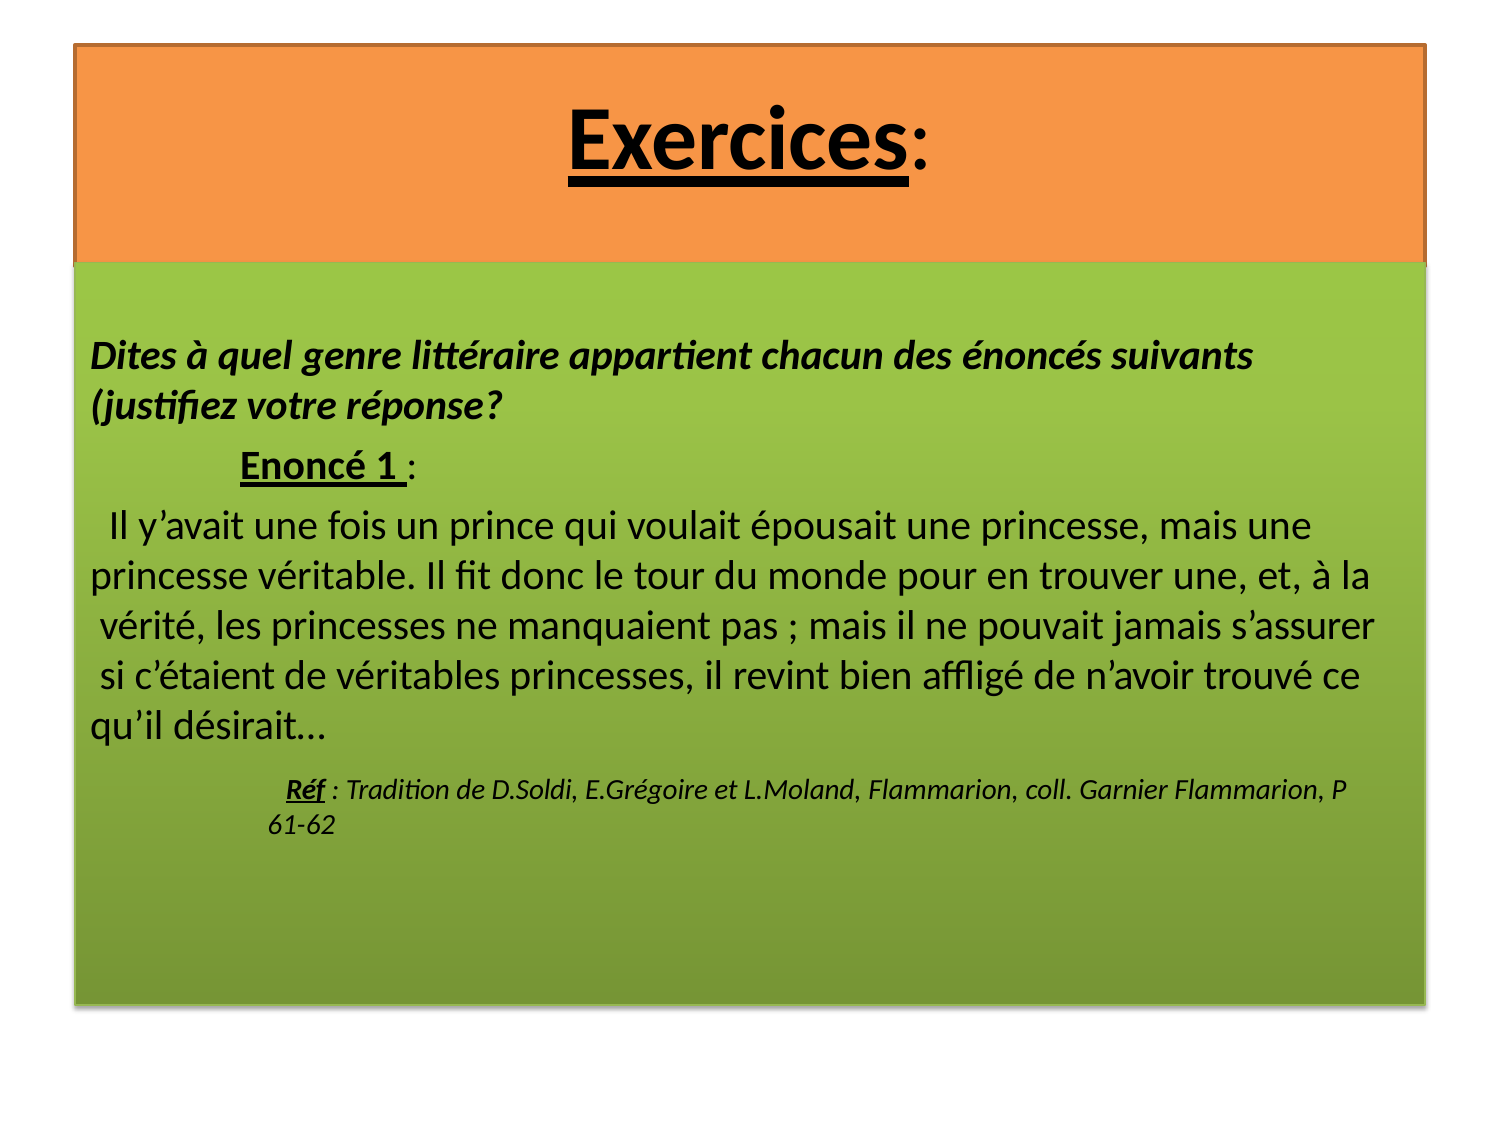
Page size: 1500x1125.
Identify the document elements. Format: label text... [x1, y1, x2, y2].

text_box [57, 254, 1441, 906]
text_box [74, 262, 1425, 1005]
title Exercices: [75, 45, 1425, 254]
list Dites à quel genre littéraire appartient chacun des énoncés suivants (justifiez votre réponse? Enoncé 1 : Il y’avait une fois un prince qui voulait épousait une princesse, mais une princesse véritable. Il fit donc le tour du monde pour en trouver une, et, à la vérité, les princesses ne manquaient pas ; mais il ne pouvait jamais s’assurer si c’étaient de véritables princesses, il revint bien affligé de n’avoir trouvé ce qu’il désirait… Réf : Tradition de D.Soldi, E.Grégoire et L.Moland, Flammarion, coll. Garnier Flammarion, P 61-62 [87, 265, 1413, 966]
text_box [68, 906, 1432, 1015]
